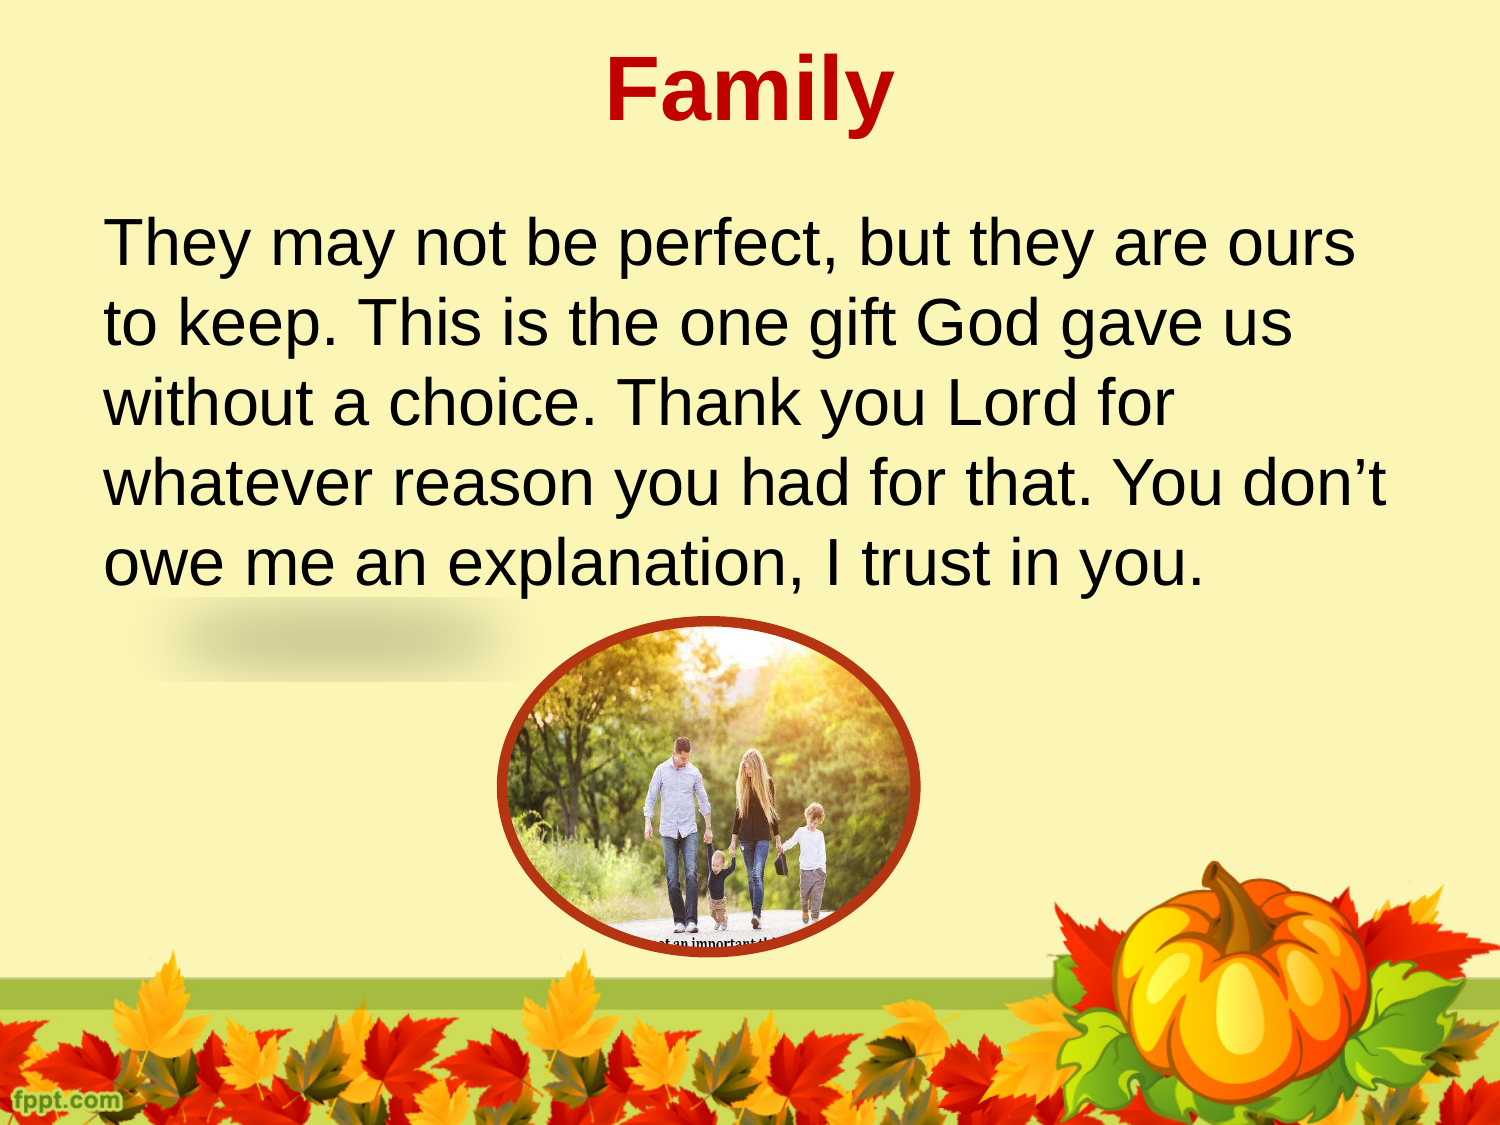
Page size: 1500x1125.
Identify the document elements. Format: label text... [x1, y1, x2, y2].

title Family [75, 45, 1425, 233]
picture [0, 0, 1500, 1125]
list They may not be perfect, but they are ours to keep. This is the one gift God gave us without a choice. Thank you Lord for whatever reason you had for that. You don’t owe me an explanation, I trust in you. [88, 191, 1439, 934]
